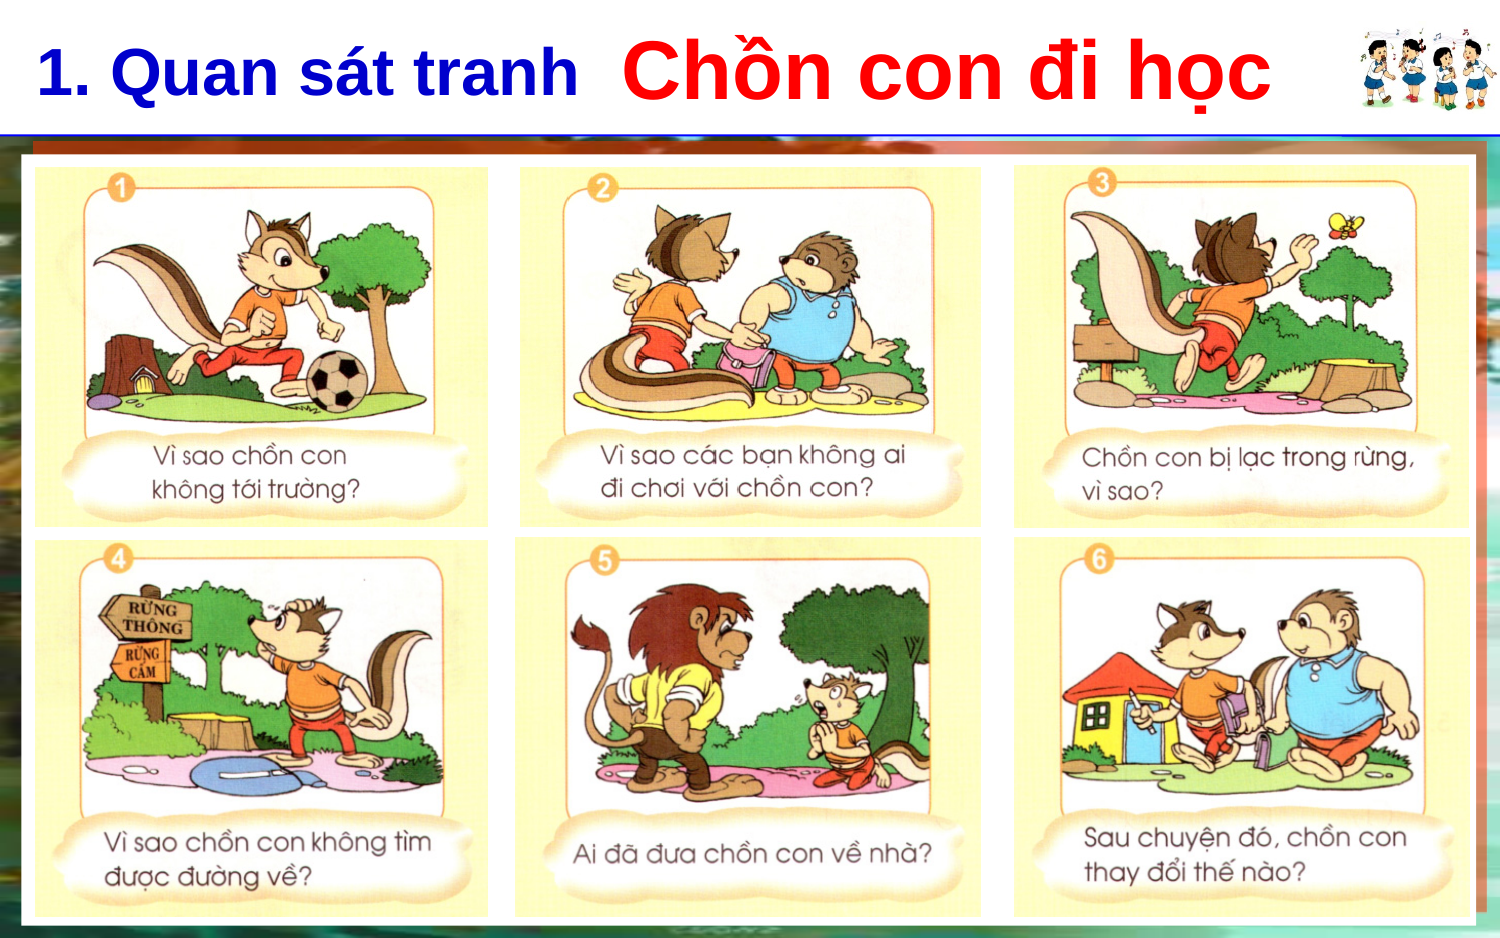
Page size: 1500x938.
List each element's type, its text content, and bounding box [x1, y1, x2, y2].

picture [1352, 20, 1500, 114]
text_box 1. Quan sát tranh [21, 21, 631, 116]
text_box Chồn con đi học [610, 10, 1286, 123]
picture [0, 135, 1500, 938]
